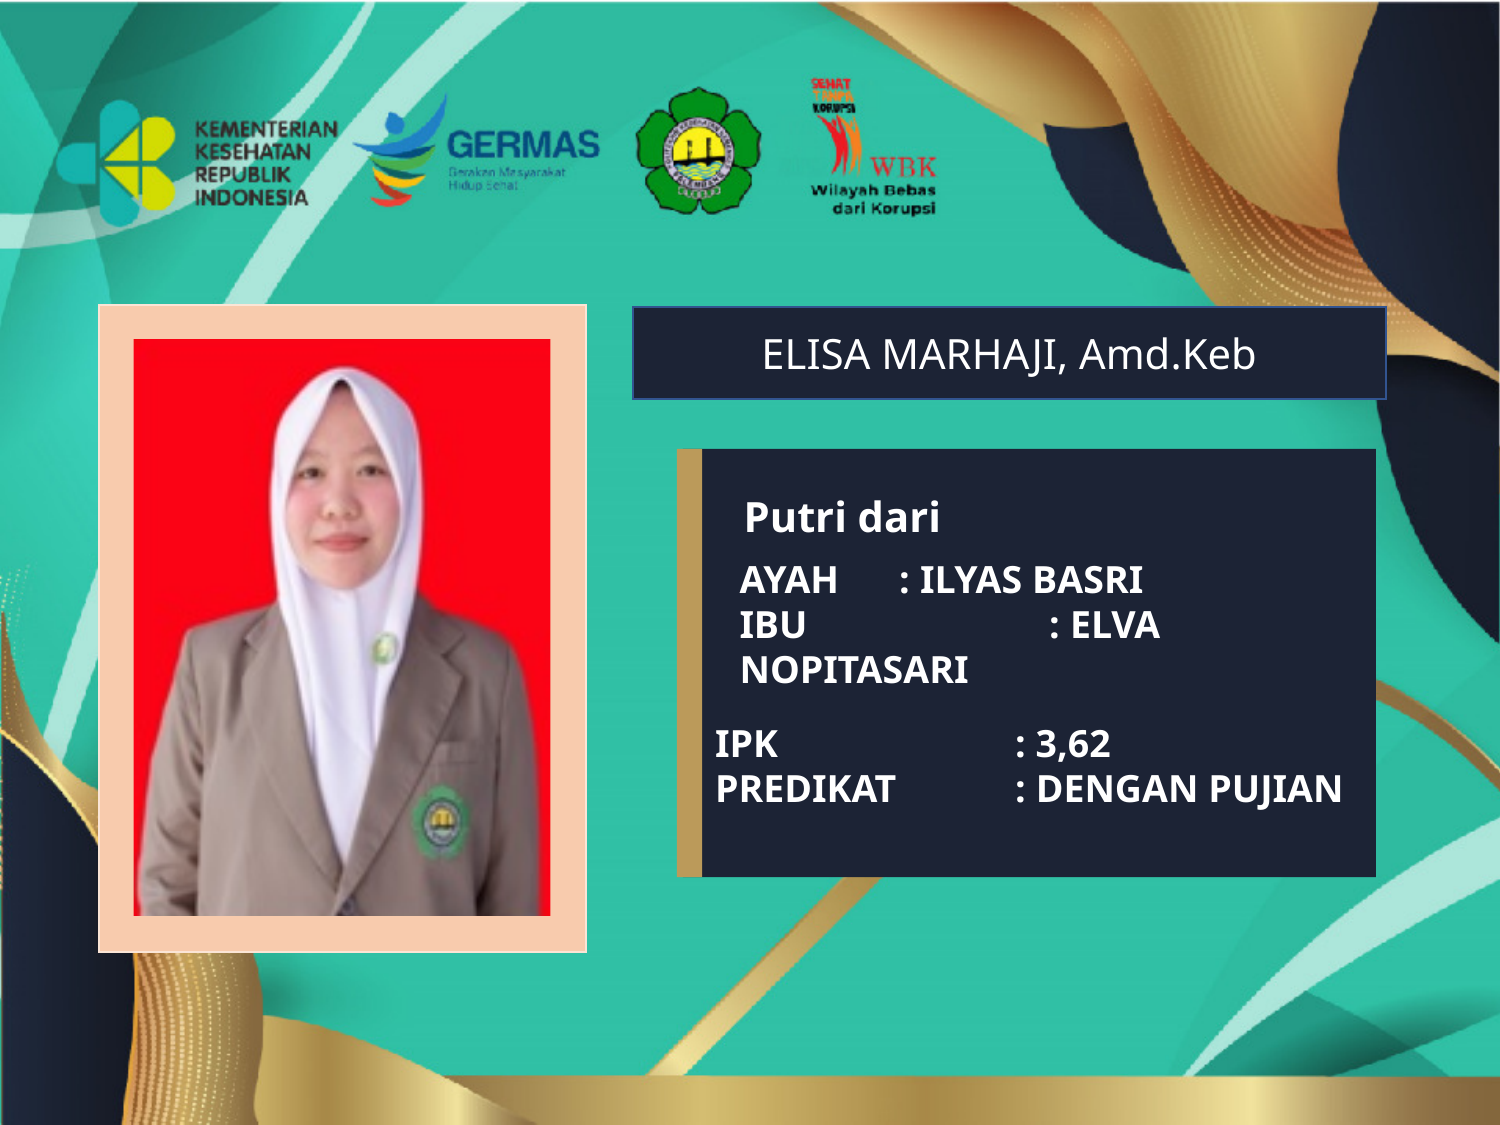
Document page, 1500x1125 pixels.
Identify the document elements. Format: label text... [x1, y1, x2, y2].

text_box AYAH : ILYAS BASRI IBU : ELVA NOPITASARI [724, 548, 1386, 699]
picture [0, 0, 1500, 1125]
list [133, 339, 551, 916]
text_box IPK : 3,62 PREDIKAT : DENGAN PUJIAN [700, 713, 1359, 818]
text_box [98, 304, 587, 953]
text_box [676, 448, 703, 878]
text_box Putri dari [728, 483, 968, 548]
text_box ELISA MARHAJI, Amd.Keb [632, 306, 1387, 400]
text_box [703, 448, 1377, 878]
